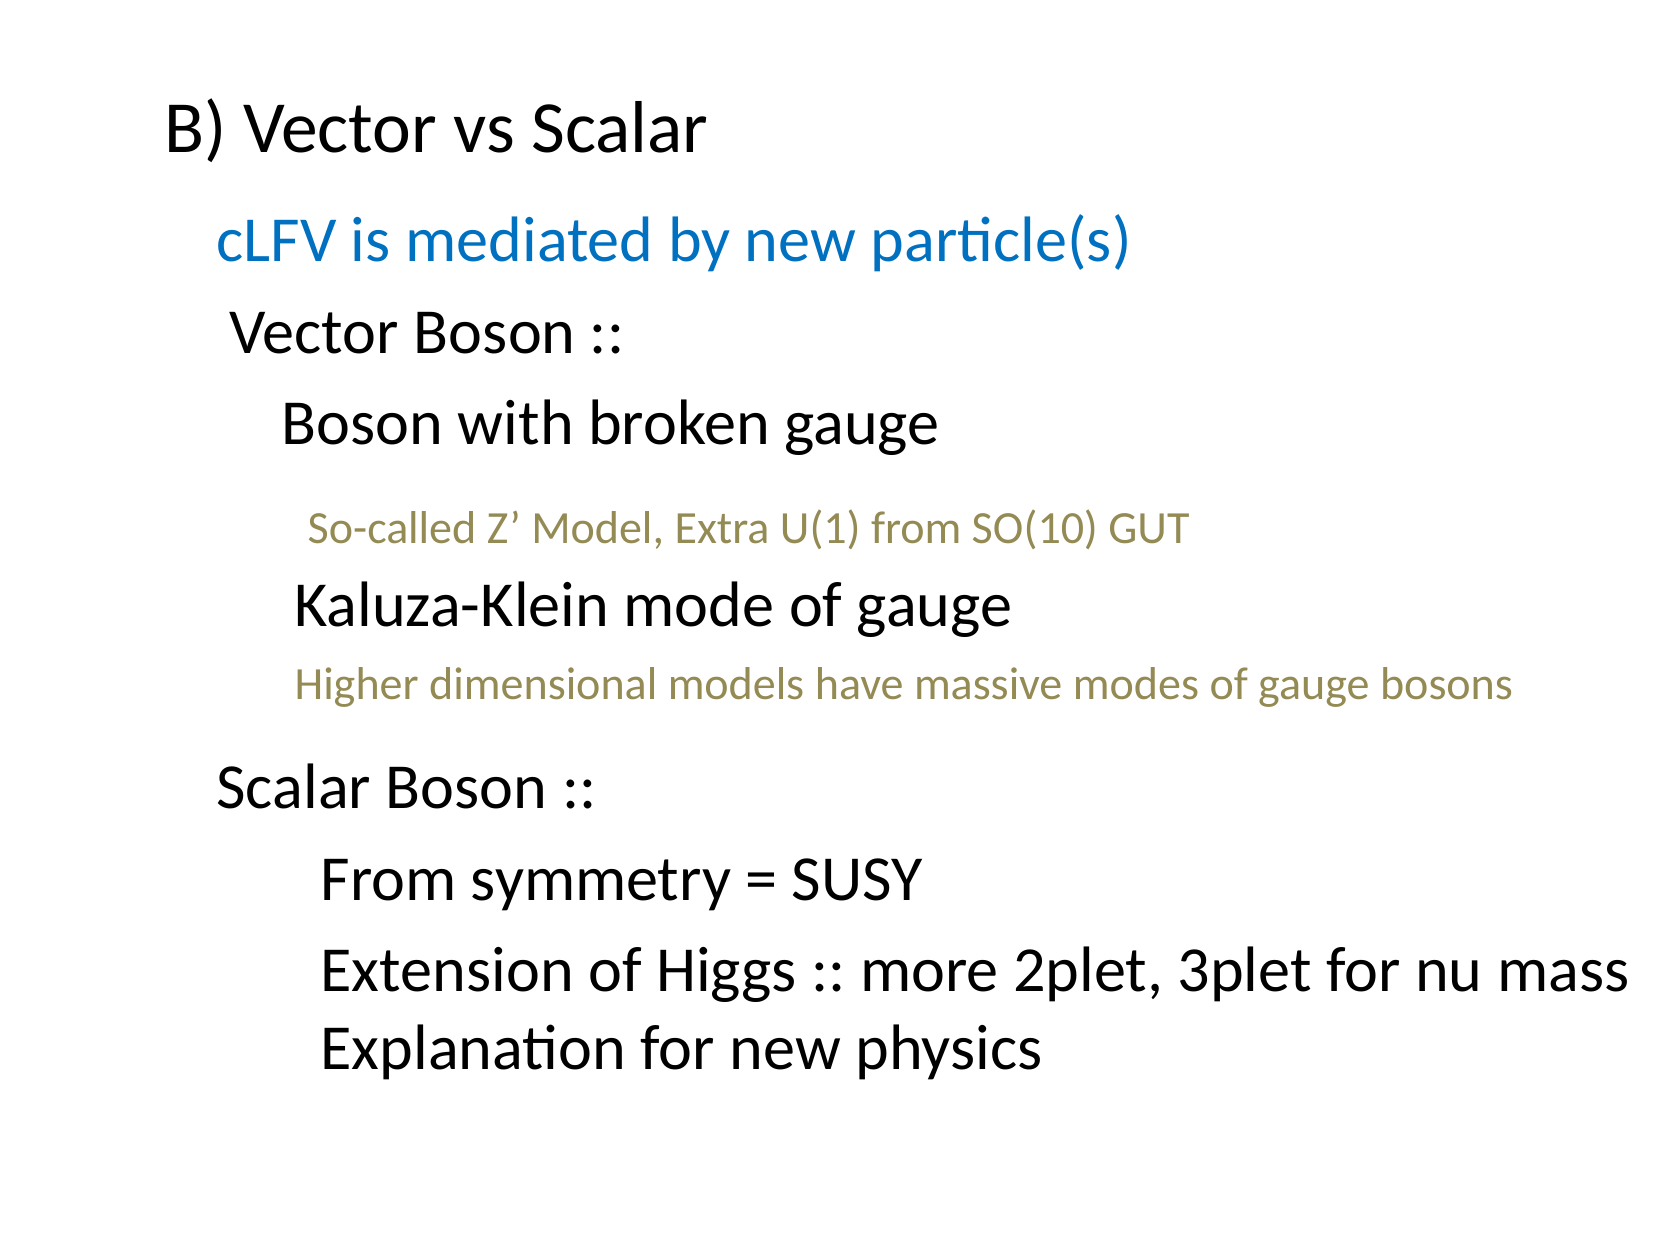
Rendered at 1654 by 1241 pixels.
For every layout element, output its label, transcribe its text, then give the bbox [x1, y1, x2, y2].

text_box Scalar Boson :: [201, 737, 632, 830]
text_box Extension of Higgs :: more 2plet, 3plet for nu mass [305, 919, 1654, 997]
text_box Vector Boson :: [214, 281, 645, 374]
text_box Kaluza-Klein mode of gauge [279, 554, 1140, 646]
text_box Higher dimensional models have massive modes of gauge bosons [279, 646, 1582, 716]
text_box So-called Z’ Model, Extra U(1) from SO(10) GUT [292, 489, 1348, 560]
text_box B) Vector vs Scalar [149, 71, 814, 175]
text_box Explanation for new physics [305, 997, 1654, 1090]
text_box From symmetry = SUSY [305, 828, 1166, 919]
text_box Boson with broken gauge [266, 372, 1127, 465]
text_box cLFV is mediated by new particle(s) [201, 190, 1166, 283]
